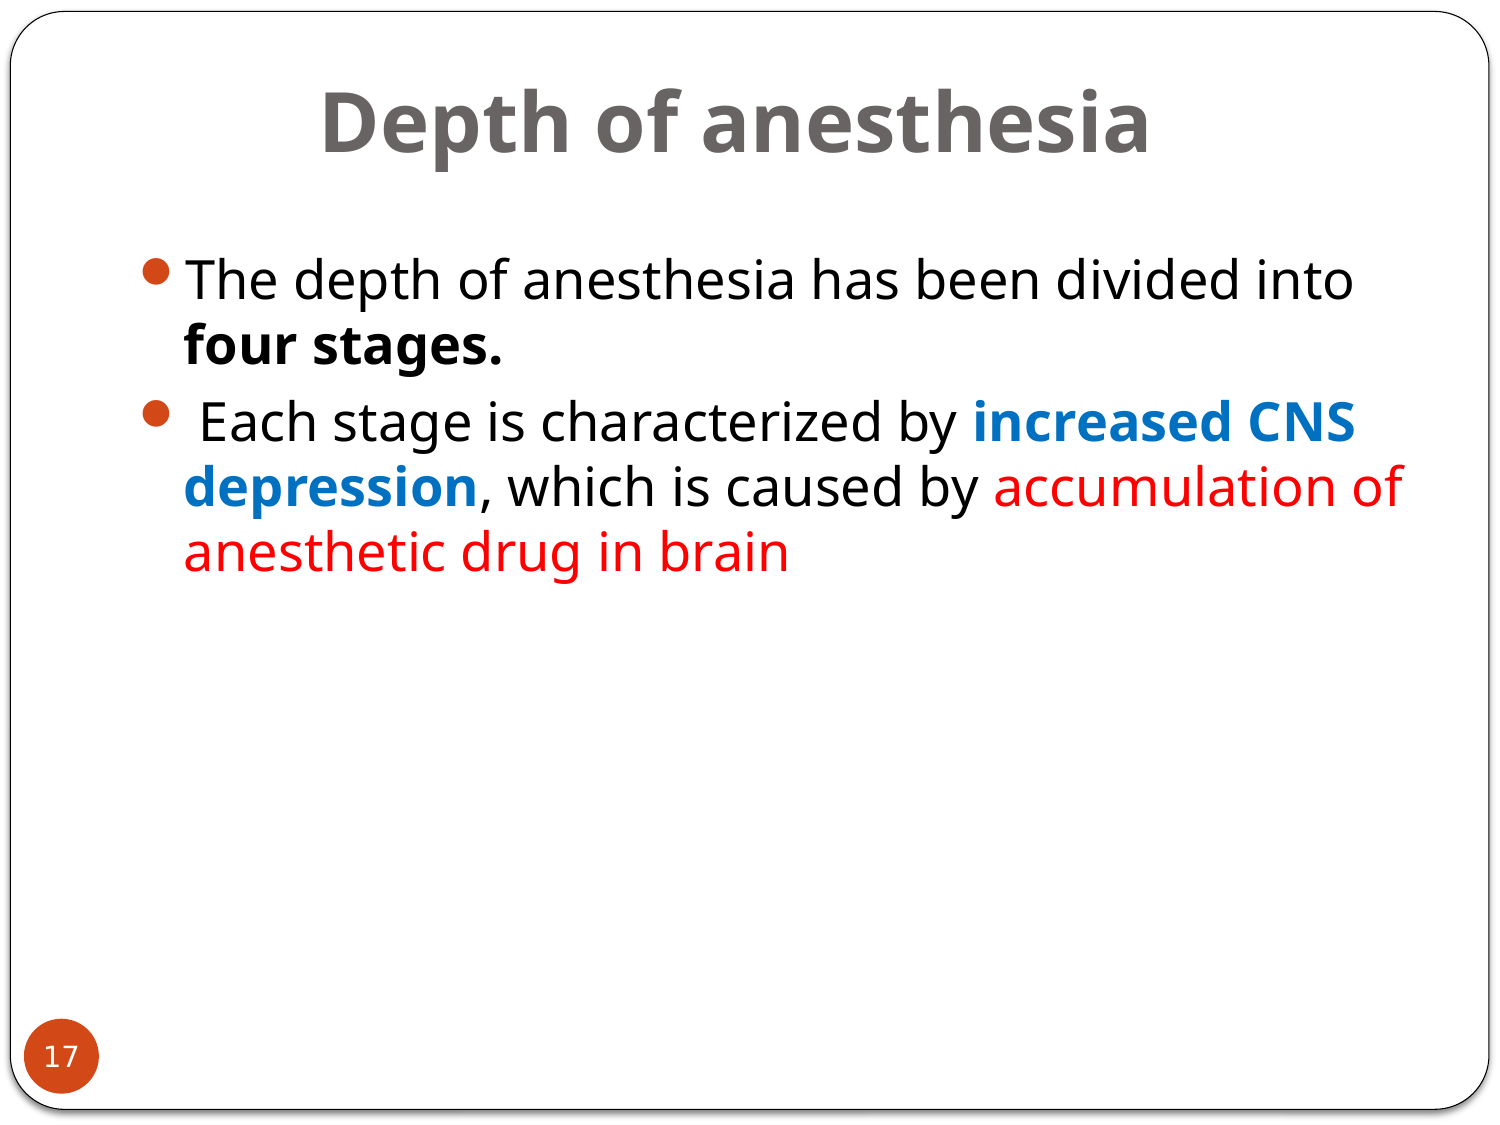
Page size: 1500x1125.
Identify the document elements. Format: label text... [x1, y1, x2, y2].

list The depth of anesthesia has been divided into four stages. Each stage is characterized by increased CNS depression, which is caused by accumulation of anesthetic drug in brain [123, 237, 1459, 988]
title Depth of anesthesia [98, 0, 1374, 185]
slide_number 17 [23, 1018, 99, 1094]
